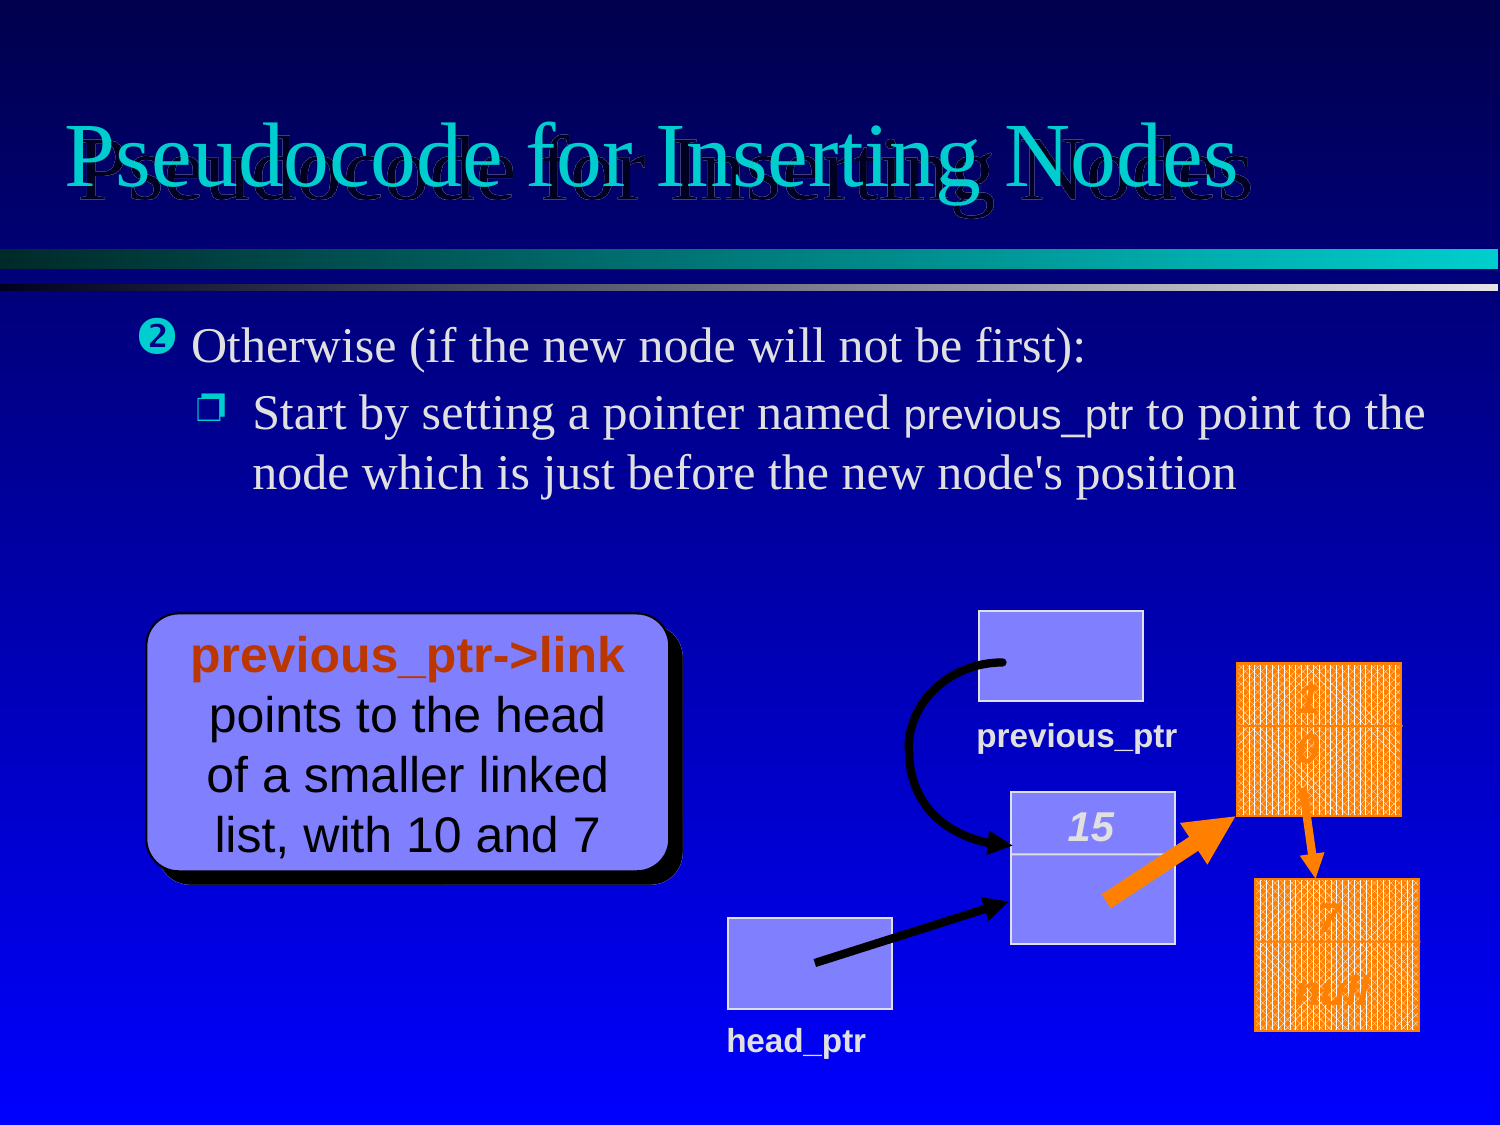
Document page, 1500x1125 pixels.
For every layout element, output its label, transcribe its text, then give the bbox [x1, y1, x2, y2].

text_box previous_ptr->link points to the head of a smaller linked list, with 10 and 7 [146, 613, 670, 872]
text_box [1011, 791, 1176, 854]
text_box [978, 610, 1143, 702]
text_box [1254, 879, 1419, 941]
text_box [1237, 768, 1402, 816]
title Pseudocode for Inserting Nodes [49, 55, 1326, 245]
text_box [908, 750, 1013, 852]
text_box 7 [1302, 883, 1356, 949]
text_box null [1280, 956, 1384, 1021]
text_box [1302, 787, 1321, 879]
text_box [908, 662, 1003, 749]
text_box 10 [1281, 768, 1358, 780]
text_box [1254, 942, 1419, 1032]
text_box [728, 918, 893, 1009]
text_box [1106, 816, 1236, 902]
text_box [104, 302, 1338, 458]
text_box Start by setting a pointer named previous_ptr to point to the node which is just before the new node's position [124, 372, 1498, 768]
text_box 15 [1052, 792, 1129, 857]
text_box head_ptr [711, 1011, 882, 1067]
text_box previous_ptr [961, 706, 1193, 761]
text_box Otherwise (if the new node will not be first): [120, 304, 1400, 433]
text_box [814, 899, 1009, 964]
text_box [1011, 855, 1176, 944]
